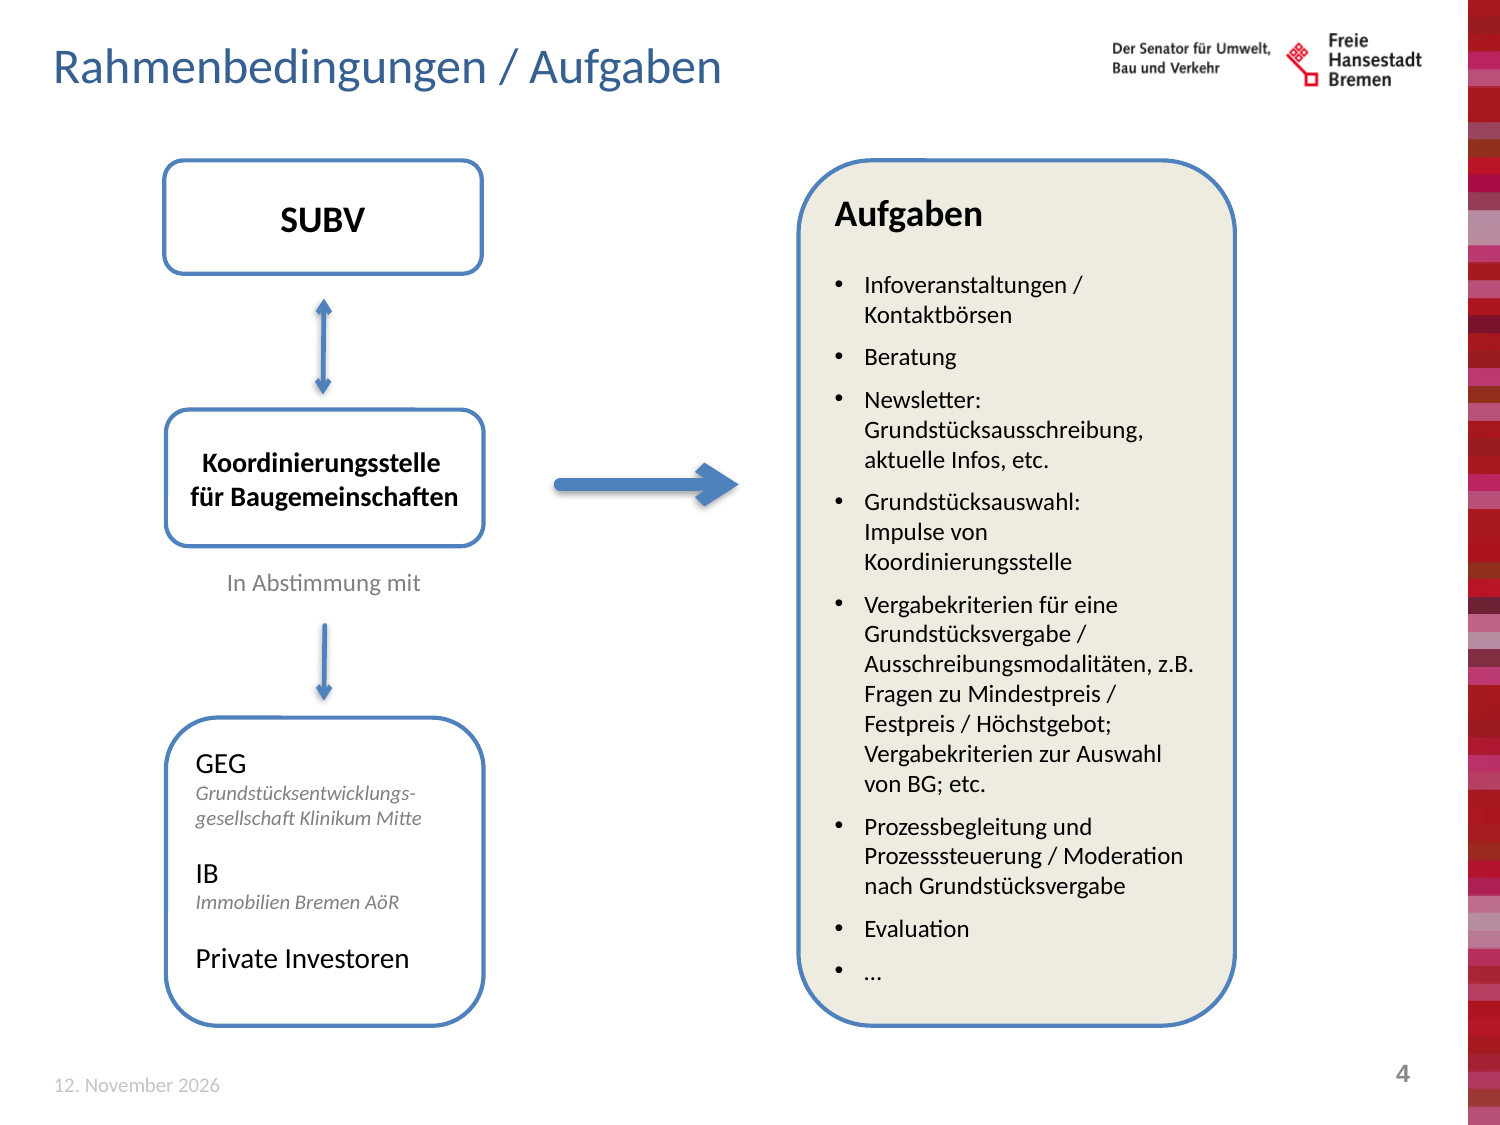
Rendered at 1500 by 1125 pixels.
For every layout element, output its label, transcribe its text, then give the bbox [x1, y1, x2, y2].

text_box Aufgaben Infoveranstaltungen / Kontaktbörsen Beratung Newsletter: Grundstücksausschreibung, aktuelle Infos, etc. Grundstücksauswahl: Impulse von Koordinierungsstelle Vergabekriterien für eine Grundstücksvergabe / Ausschreibungsmodalitäten, z.B. Fragen zu Mindestpreis / Festpreis / Höchstgebot; Vergabekriterien zur Auswahl von BG; etc. Prozessbegleitung und Prozesssteuerung / Moderation nach Grundstücksvergabe Evaluation … [796, 158, 1237, 1028]
text_box GEG Grundstücksentwicklungs-gesellschaft Klinikum Mitte IB Immobilien Bremen AöR Private Investoren [163, 715, 486, 1028]
title Rahmenbedingungen / Aufgaben [38, 26, 1389, 100]
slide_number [38, 1069, 389, 1100]
text_box SUBV [162, 158, 484, 276]
text_box Koordinierungsstelle für Baugemeinschaften [163, 407, 486, 549]
picture [1468, 0, 1500, 1125]
picture [1389, 32, 1428, 87]
text_box In Abstimmung mit [165, 559, 482, 604]
